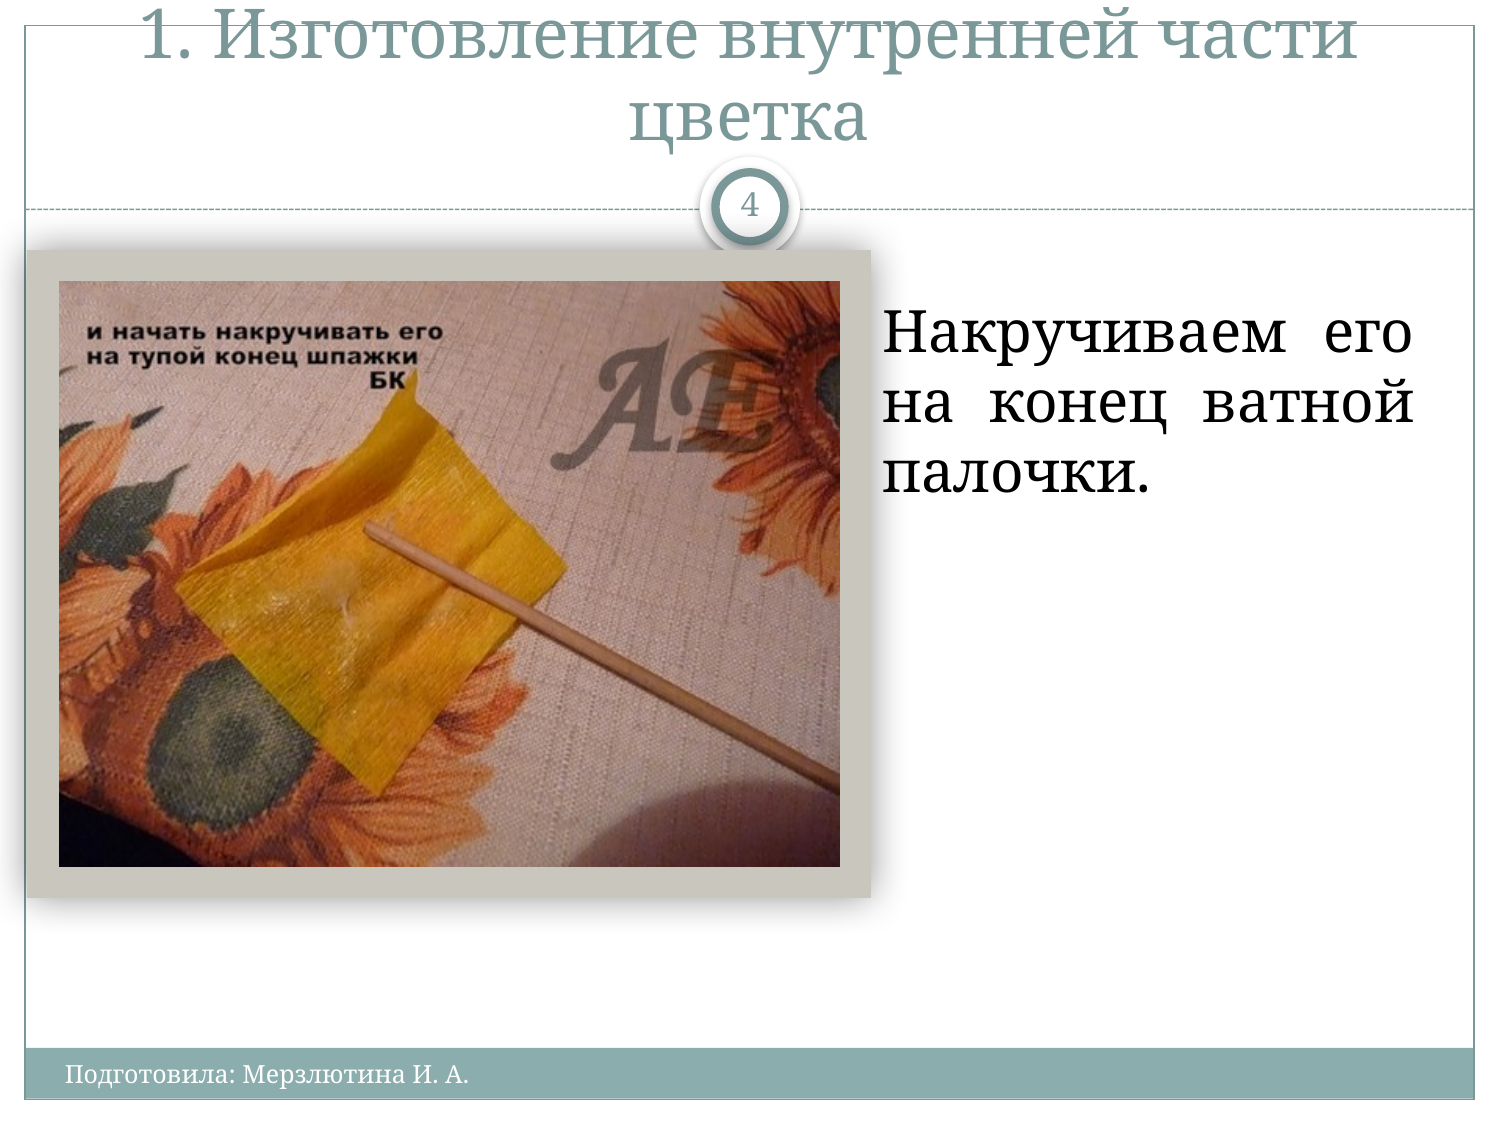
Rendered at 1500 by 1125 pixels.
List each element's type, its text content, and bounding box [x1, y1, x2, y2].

text_box Накручиваем его на конец ватной палочки. [867, 286, 1430, 512]
title 1. Изготовление внутренней части цветка [49, 37, 1450, 162]
picture [58, 280, 841, 867]
footer Подготовила: Мерзлютина И. А. [50, 1051, 638, 1112]
slide_number 4 [712, 169, 788, 223]
